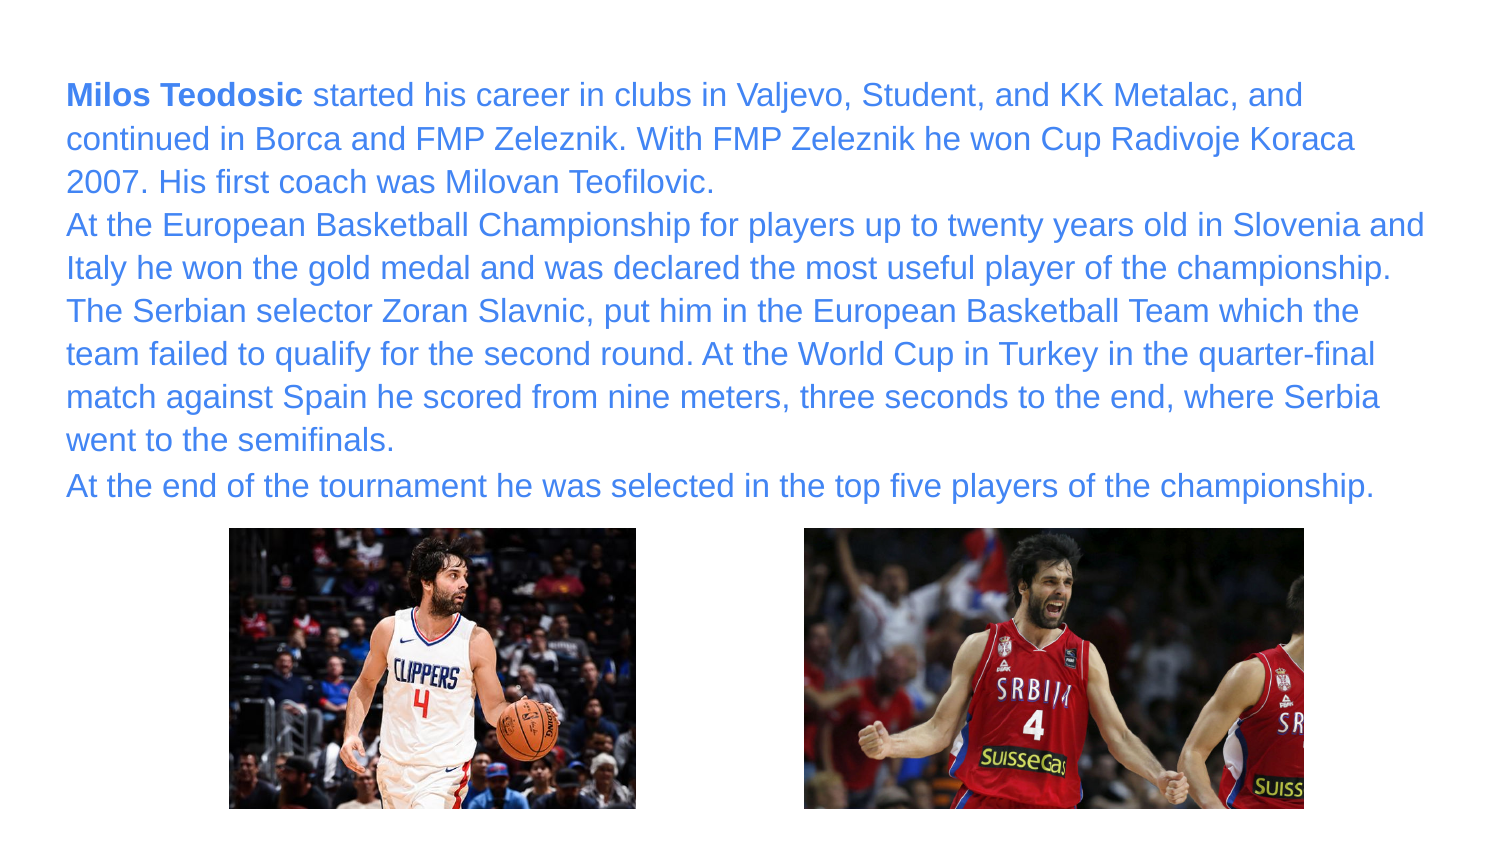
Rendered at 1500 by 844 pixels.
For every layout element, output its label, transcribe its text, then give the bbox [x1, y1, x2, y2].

picture [228, 528, 636, 810]
picture [804, 528, 1304, 810]
list Milos Teodosic started his career in clubs in Valjevo, Student, and KK Metalac, and continued in Borca and FMP Zeleznik. With FMP Zeleznik he won Cup Radivoje Koraca 2007. His first coach was Milovan Teofilovic.​ At the European Basketball Championship for players up to twenty years old in Slovenia and Italy he won the gold medal and was declared the most useful player of the championship. The Serbian selector Zoran Slavnic, put him in the European Basketball Team which the team failed to qualify for the second round. At the World Cup in Turkey in the quarter-final match against Spain he scored from nine meters, three seconds to the end, where Serbia went to the semifinals. ​ At the end of the tournament he was selected in the top five players of the championship. [51, 55, 1449, 616]
